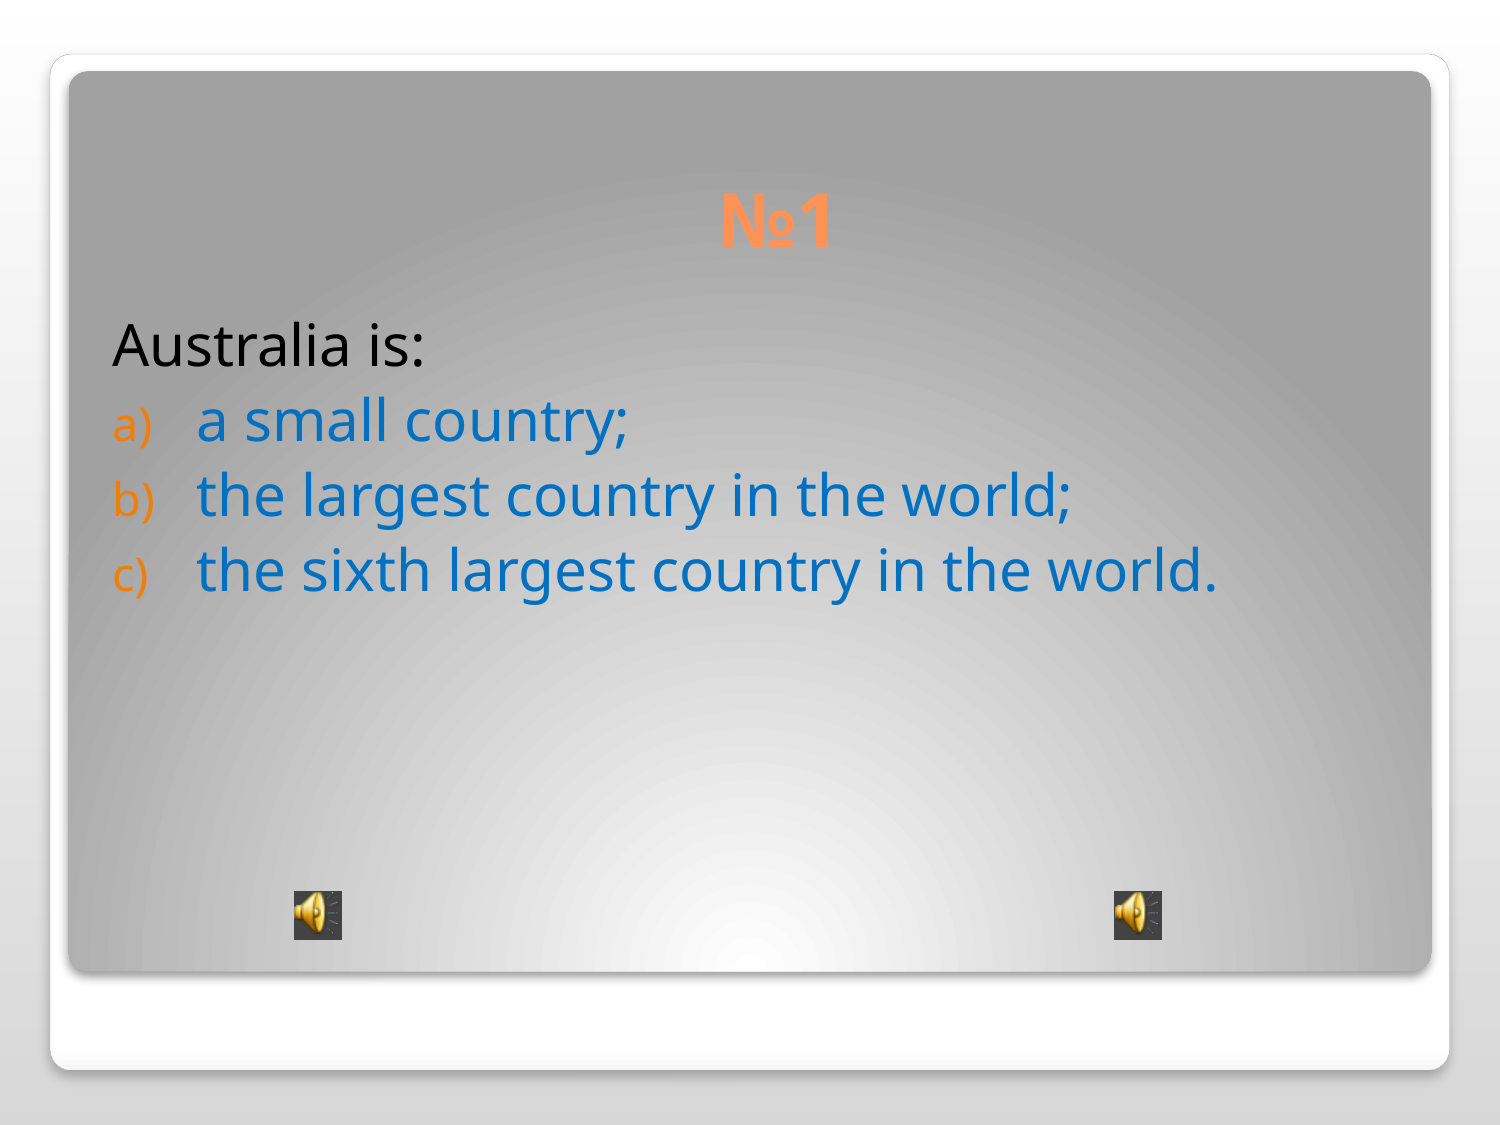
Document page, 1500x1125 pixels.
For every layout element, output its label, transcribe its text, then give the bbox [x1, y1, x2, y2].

picture [1113, 890, 1164, 941]
list Australia is: a small country; the largest country in the world; the sixth largest country in the world. [82, 292, 1418, 1020]
picture [292, 890, 344, 941]
title №1 [199, 105, 1360, 270]
